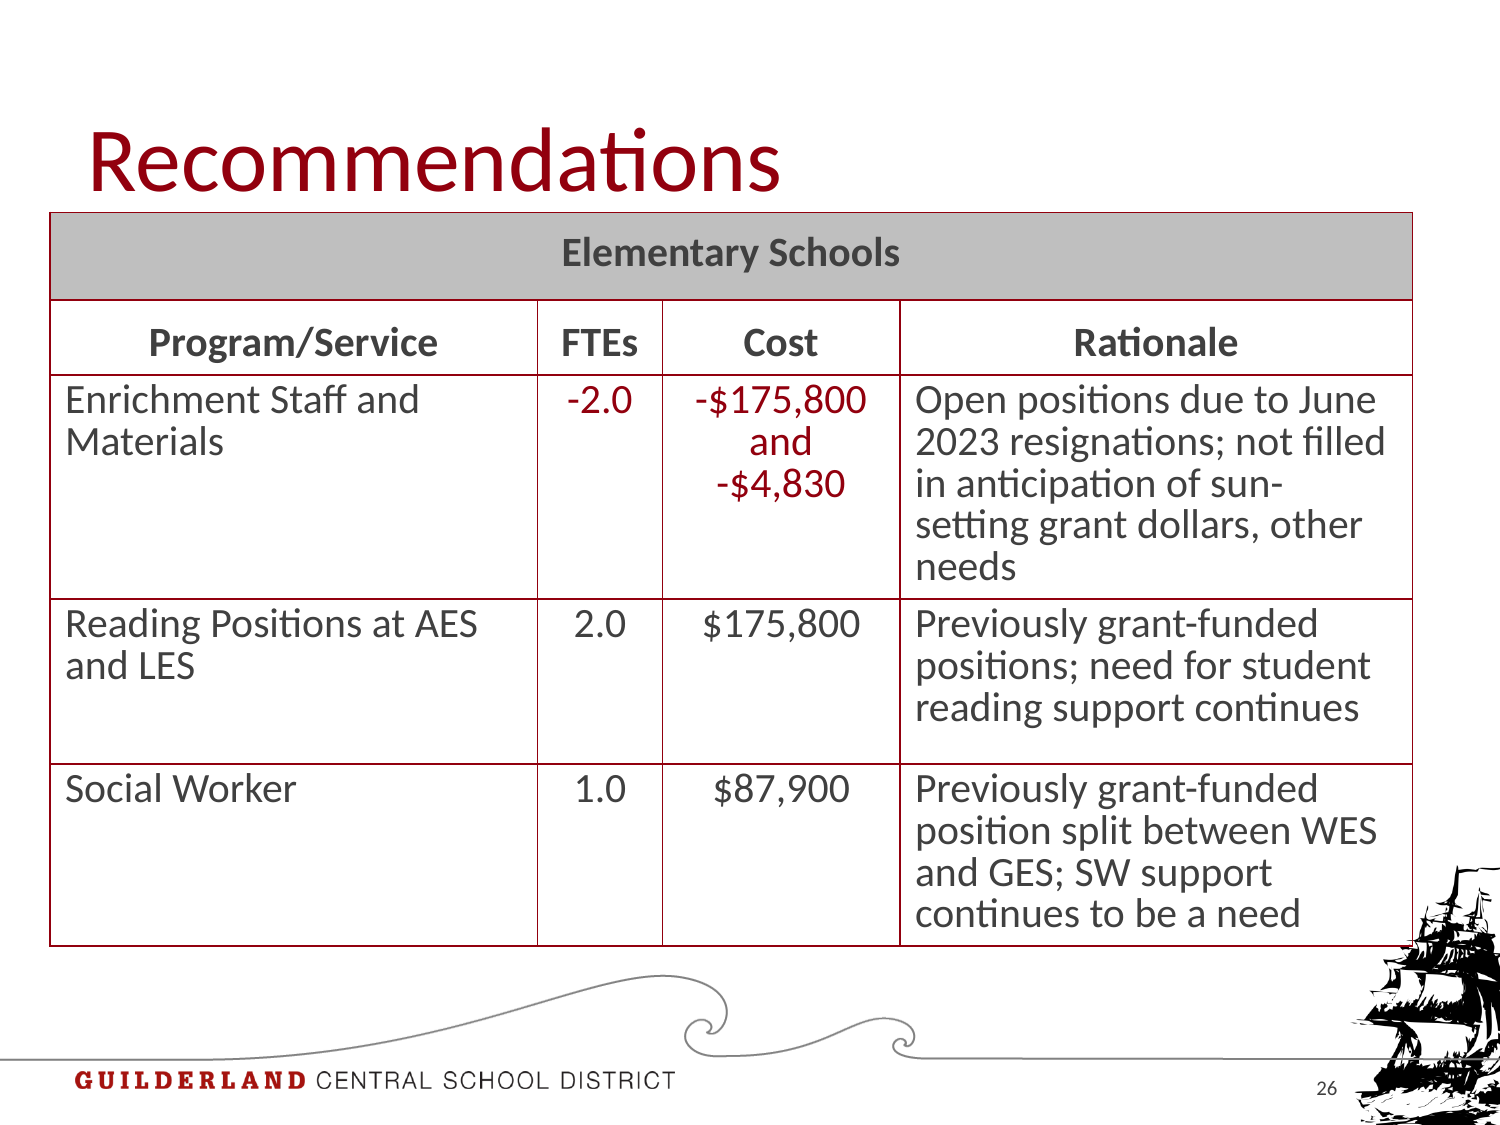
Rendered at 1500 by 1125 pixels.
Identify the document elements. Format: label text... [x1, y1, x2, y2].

table_cell Rationale [901, 301, 1412, 374]
table_cell $175,800 [663, 600, 899, 763]
table_cell $87,900 [663, 765, 899, 945]
table_header Elementary Schools [51, 213, 1412, 299]
table_cell FTEs [538, 301, 662, 374]
table_cell 2.0 [538, 600, 662, 763]
table_cell 1.0 [538, 765, 662, 945]
table_cell -$175,800 and -$4,830 [663, 376, 899, 598]
table_cell Social Worker [51, 765, 537, 945]
picture [75, 1071, 675, 1089]
title Recommendations [87, 112, 1438, 275]
table_cell Previously grant-funded position split between WES and GES; SW support continues to be a need [901, 765, 1412, 945]
table_cell Previously grant-funded positions; need for student reading support continues [901, 600, 1412, 763]
table_cell Enrichment Staff and Materials [51, 376, 537, 598]
table_cell Program/Service [51, 301, 537, 374]
table_cell Open positions due to June 2023 resignations; not filled in anticipation of sun-setting grant dollars, other needs [901, 376, 1412, 598]
table_cell Reading Positions at AES and LES [51, 600, 537, 763]
table_cell -2.0 [538, 376, 662, 598]
table_cell Cost [663, 301, 899, 374]
picture [0, 865, 1500, 1125]
slide_number 26 [1262, 1037, 1338, 1100]
